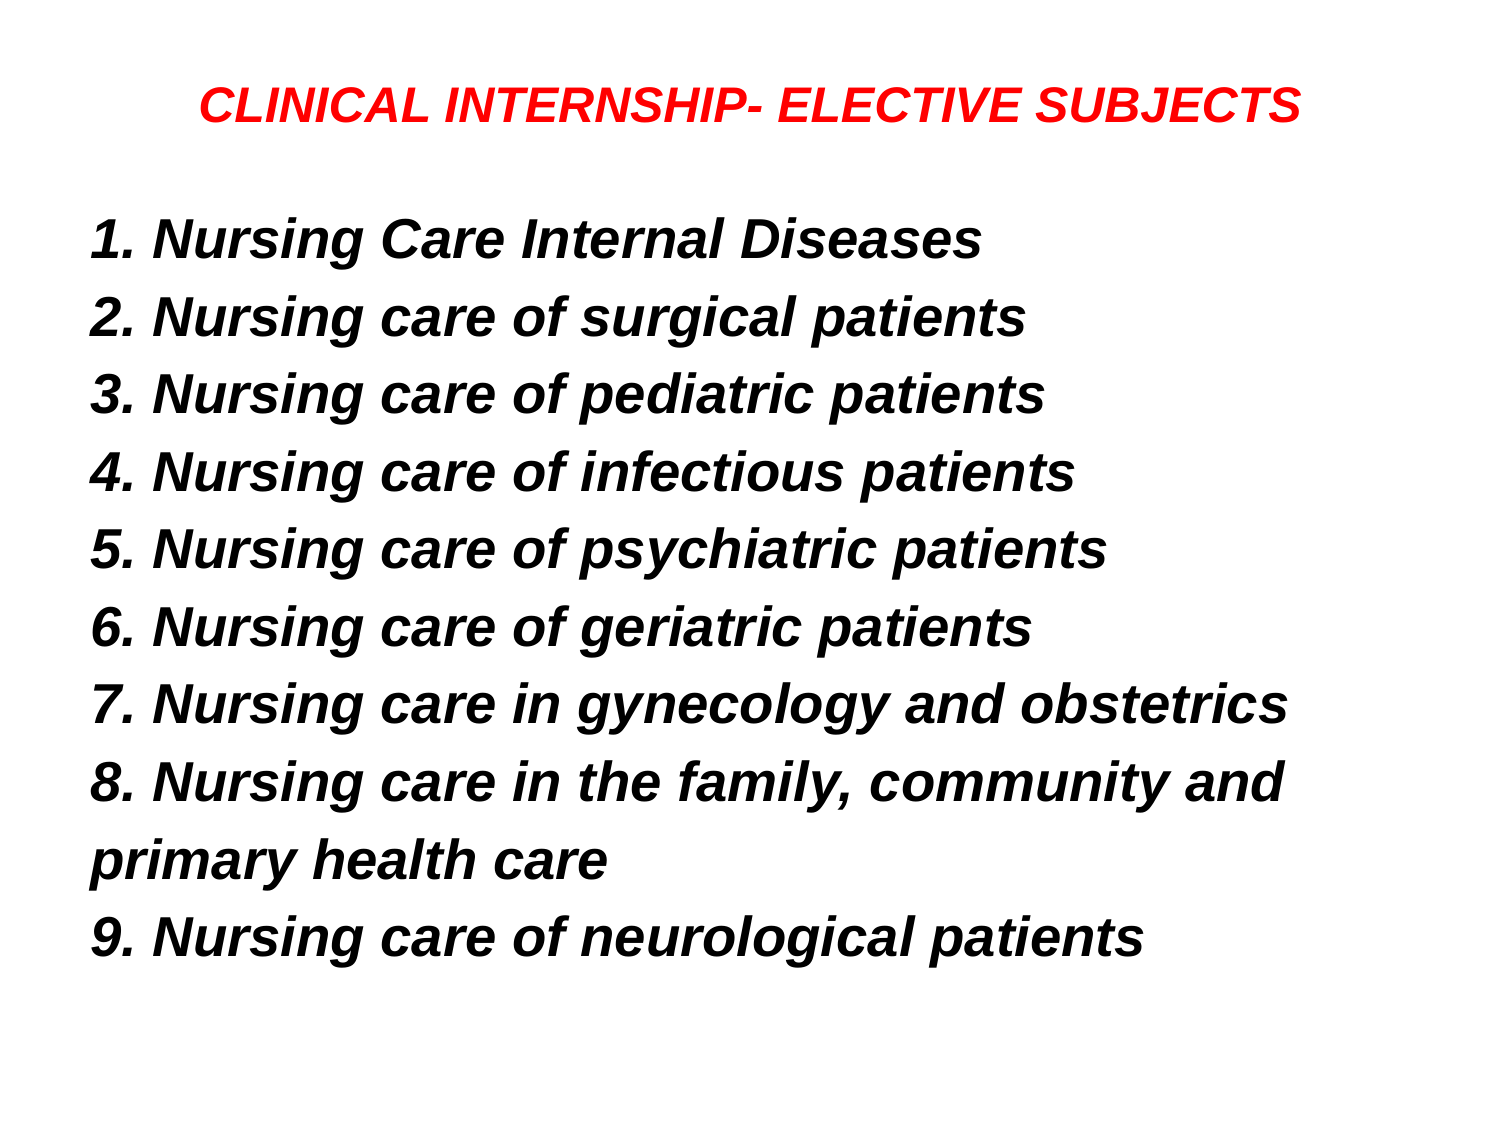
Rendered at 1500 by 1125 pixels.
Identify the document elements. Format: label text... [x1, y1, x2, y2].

list 1. Nursing Care Internal Diseases 2. Nursing care of surgical patients 3. Nursing care of pediatric patients 4. Nursing care of infectious patients 5. Nursing care of psychiatric patients 6. Nursing care of geriatric patients 7. Nursing care in gynecology and obstetrics 8. Nursing care in the family, community and primary health care 9. Nursing care of neurological patients [75, 184, 1425, 1005]
title CLINICAL INTERNSHIP- ELECTIVE SUBJECTS [75, 45, 1425, 161]
